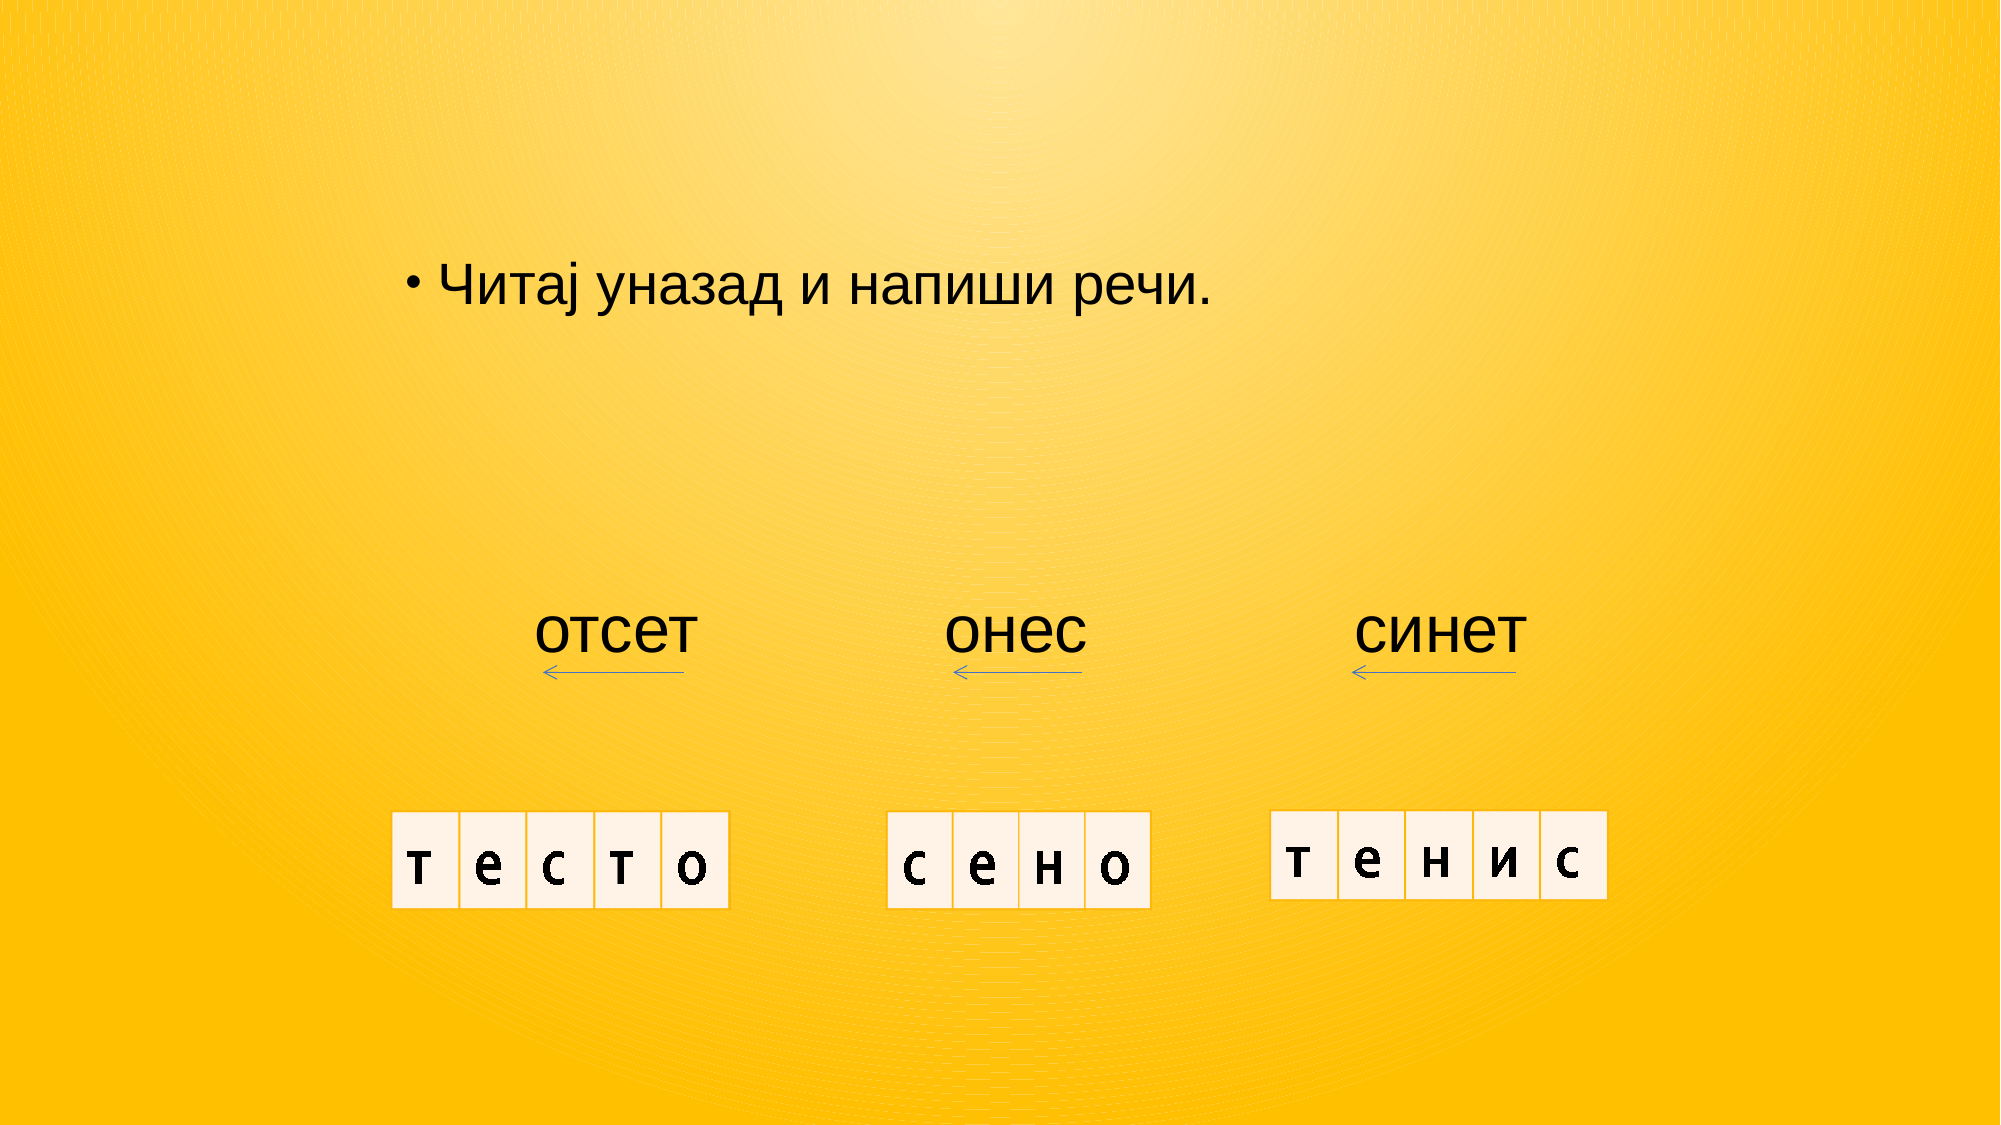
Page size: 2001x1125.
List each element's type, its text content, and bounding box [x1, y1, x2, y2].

text_box синет [1339, 578, 1551, 674]
picture [1269, 801, 1610, 931]
picture [390, 801, 731, 943]
text_box отсет [519, 578, 743, 674]
text_box онес [929, 578, 1129, 667]
text_box Читај уназад и напиши речи. [390, 238, 1340, 323]
picture [885, 801, 1153, 943]
